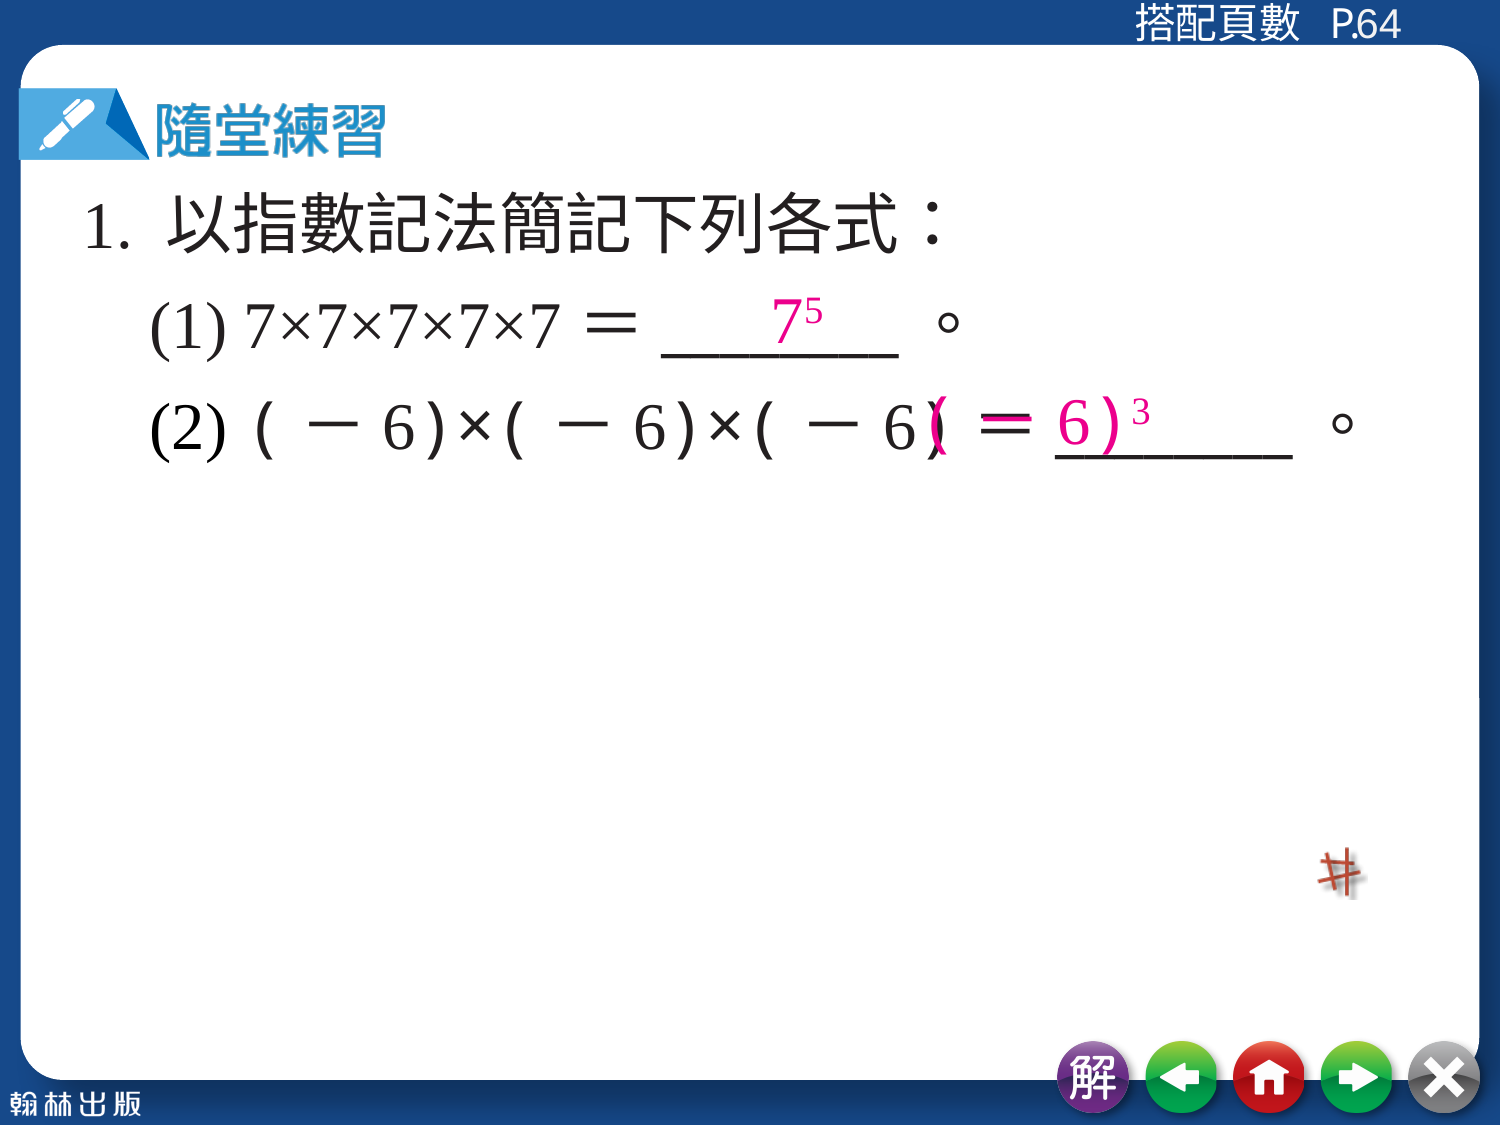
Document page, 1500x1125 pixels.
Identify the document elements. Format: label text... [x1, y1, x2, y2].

picture [1057, 1041, 1129, 1113]
picture [8, 1088, 146, 1124]
list 64 [1340, 0, 1475, 55]
picture [1408, 1041, 1480, 1113]
text_box (－6)3 [903, 370, 1166, 465]
list 1. 以指數記法簡記下列各式： (1) 7×7×7×7×7＝________。 (2) (－6)×(－6)×(－6)＝________。 [67, 174, 1457, 246]
picture [1314, 846, 1368, 900]
picture [18, 71, 425, 174]
text_box 75 [755, 269, 839, 365]
